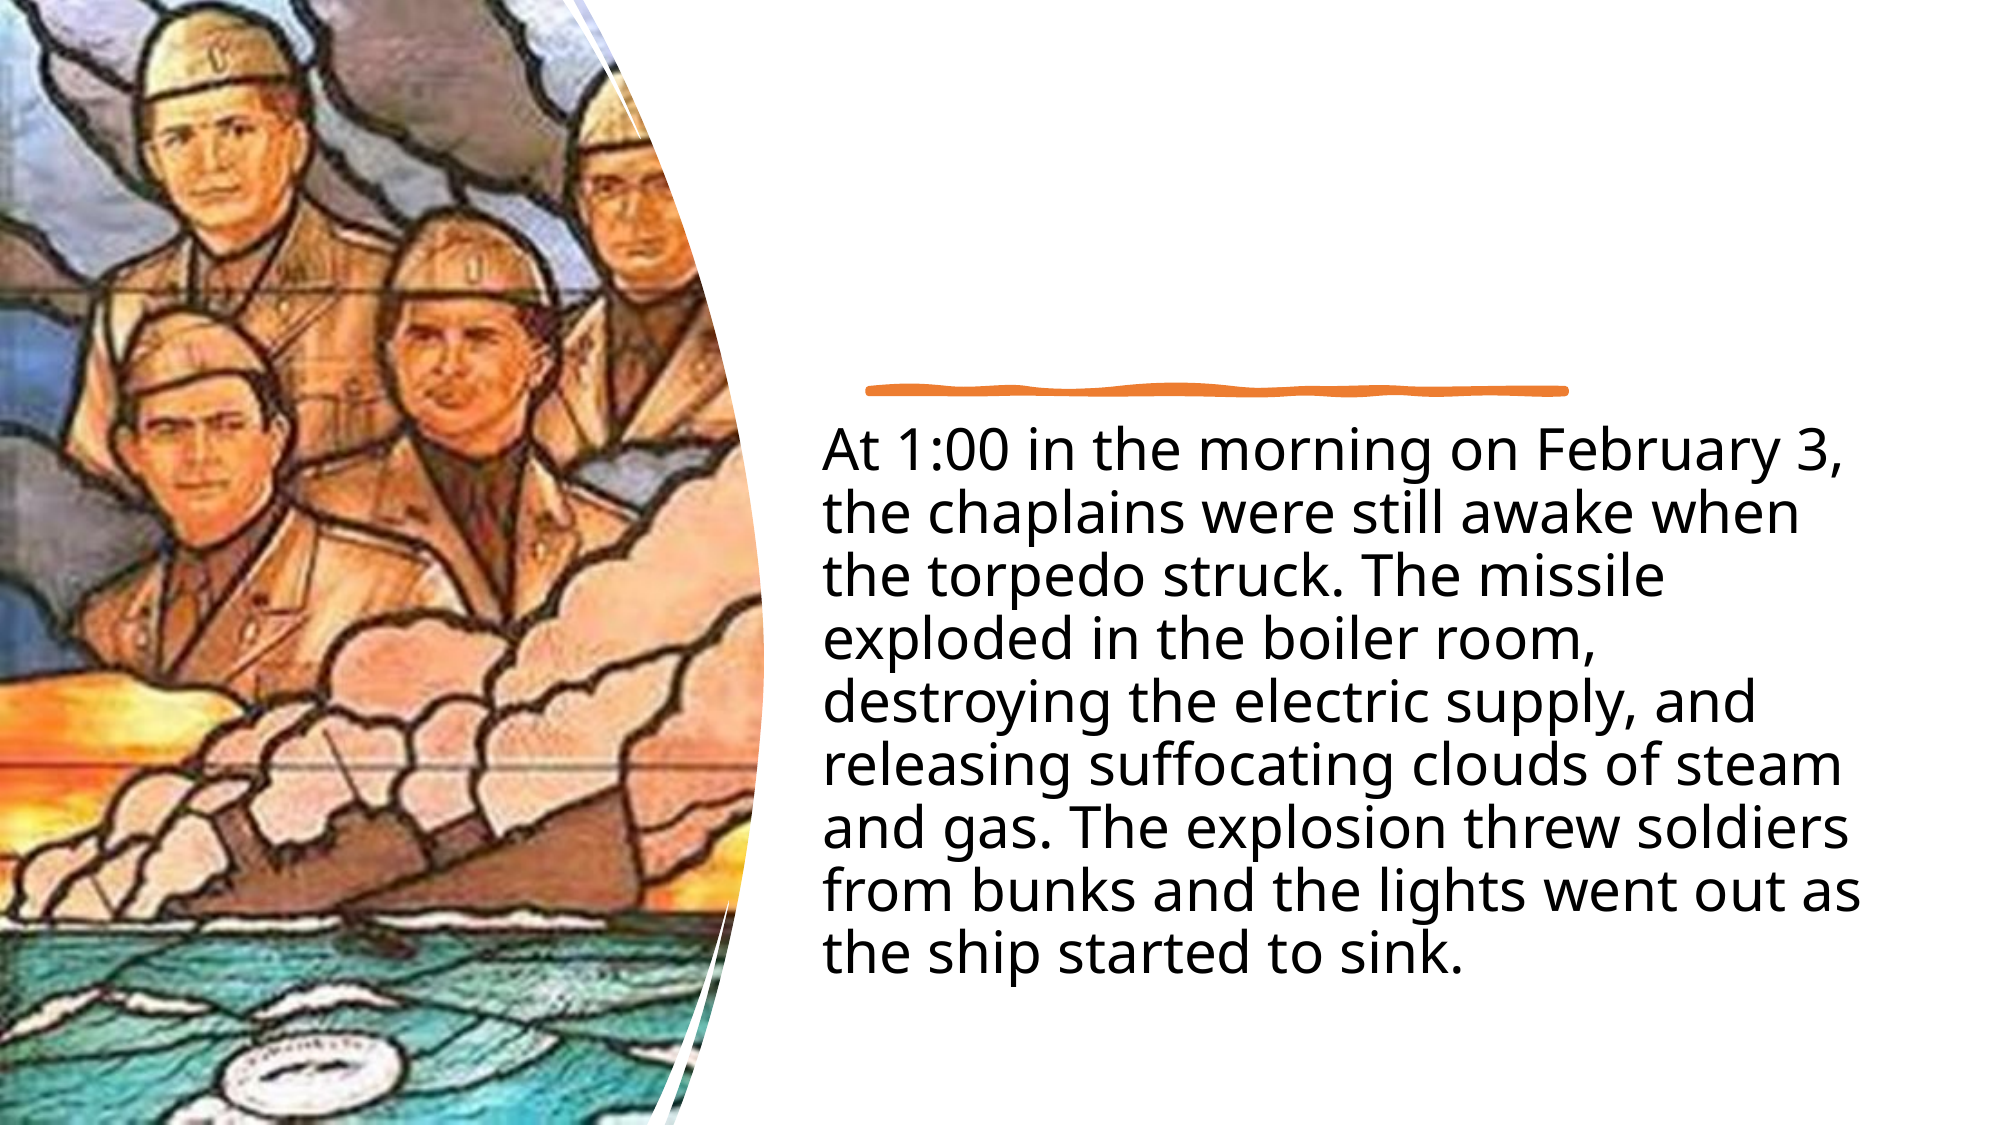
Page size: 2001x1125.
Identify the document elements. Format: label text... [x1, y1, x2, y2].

text_box [867, 385, 1567, 396]
text_box [764, 0, 2000, 1125]
text_box At 1:00 in the morning on February 3, the chaplains were still awake when the torpedo struck. The missile exploded in the boiler room, destroying the electric supply, and releasing suffocating clouds of steam and gas. The explosion threw soldiers from bunks and the lights went out as the ship started to sink. [807, 412, 1886, 985]
picture [0, 0, 764, 1125]
